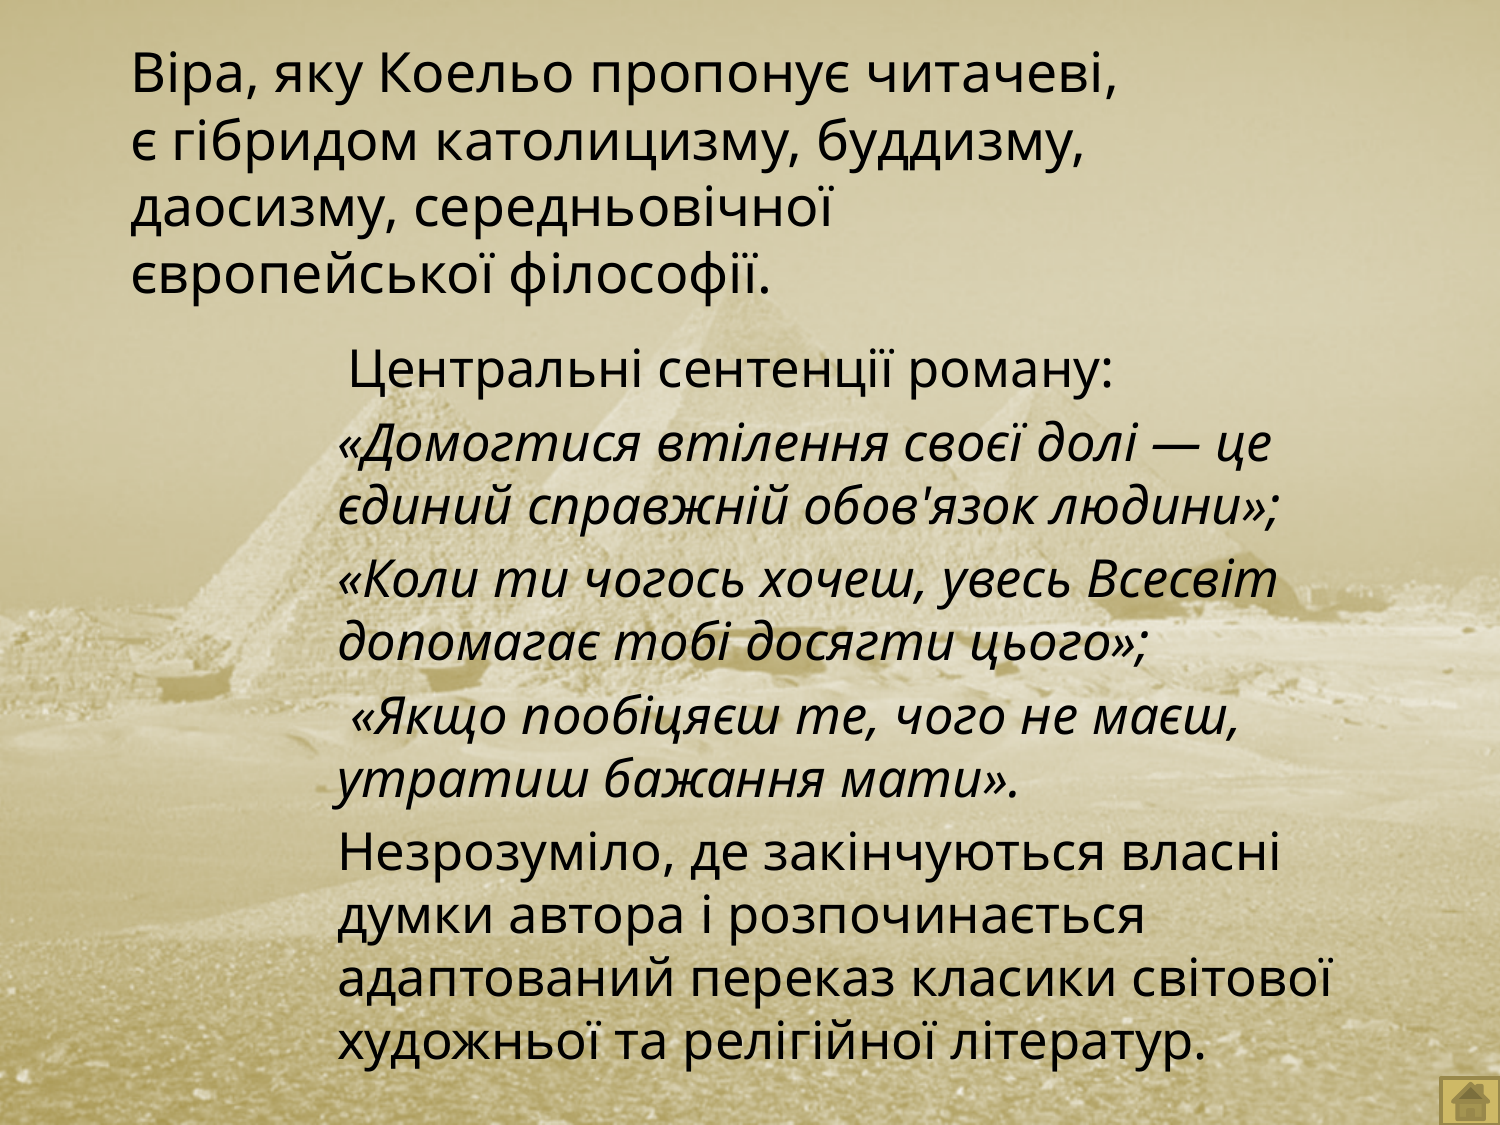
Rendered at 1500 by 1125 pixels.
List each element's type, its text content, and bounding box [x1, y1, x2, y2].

list Центральні сентенції роману: «Домогтися втілення своєї долі — це єдиний справжній обов'язок людини»; «Коли ти чогось хочеш, увесь Всесвіт допомагає тобі досягти цього»; «Якщо пообіцяєш те, чого не маєш, утратиш бажання мати». Незрозуміло, де закінчуються власні думки автора і розпочинається адаптований переказ класики світової художньої та релігійної літератур. [246, 328, 1465, 1090]
text_box [1439, 1076, 1500, 1125]
list Віра, яку Коельо пропонує читачеві, є гібридом католицизму, буддизму, даосизму, середньовічної європейської філософії. [35, 23, 1137, 364]
